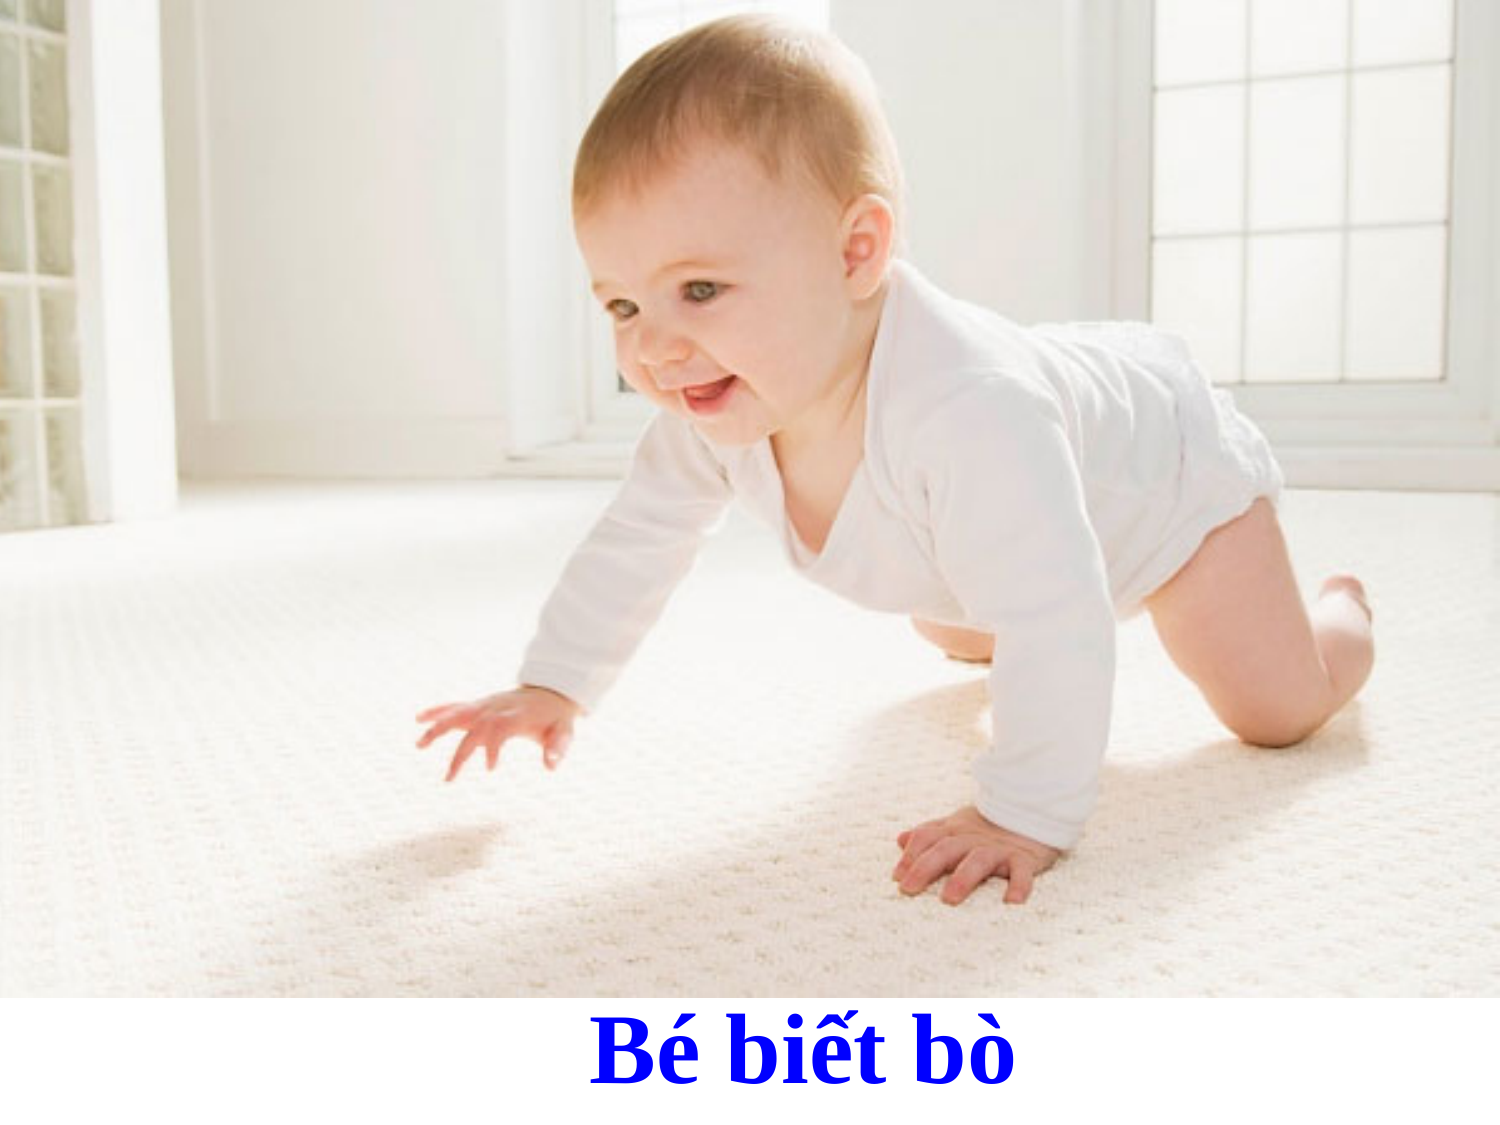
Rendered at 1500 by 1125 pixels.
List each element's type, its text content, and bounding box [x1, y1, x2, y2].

text_box Bé biết bò [574, 1007, 1189, 1111]
picture [0, 0, 1500, 999]
